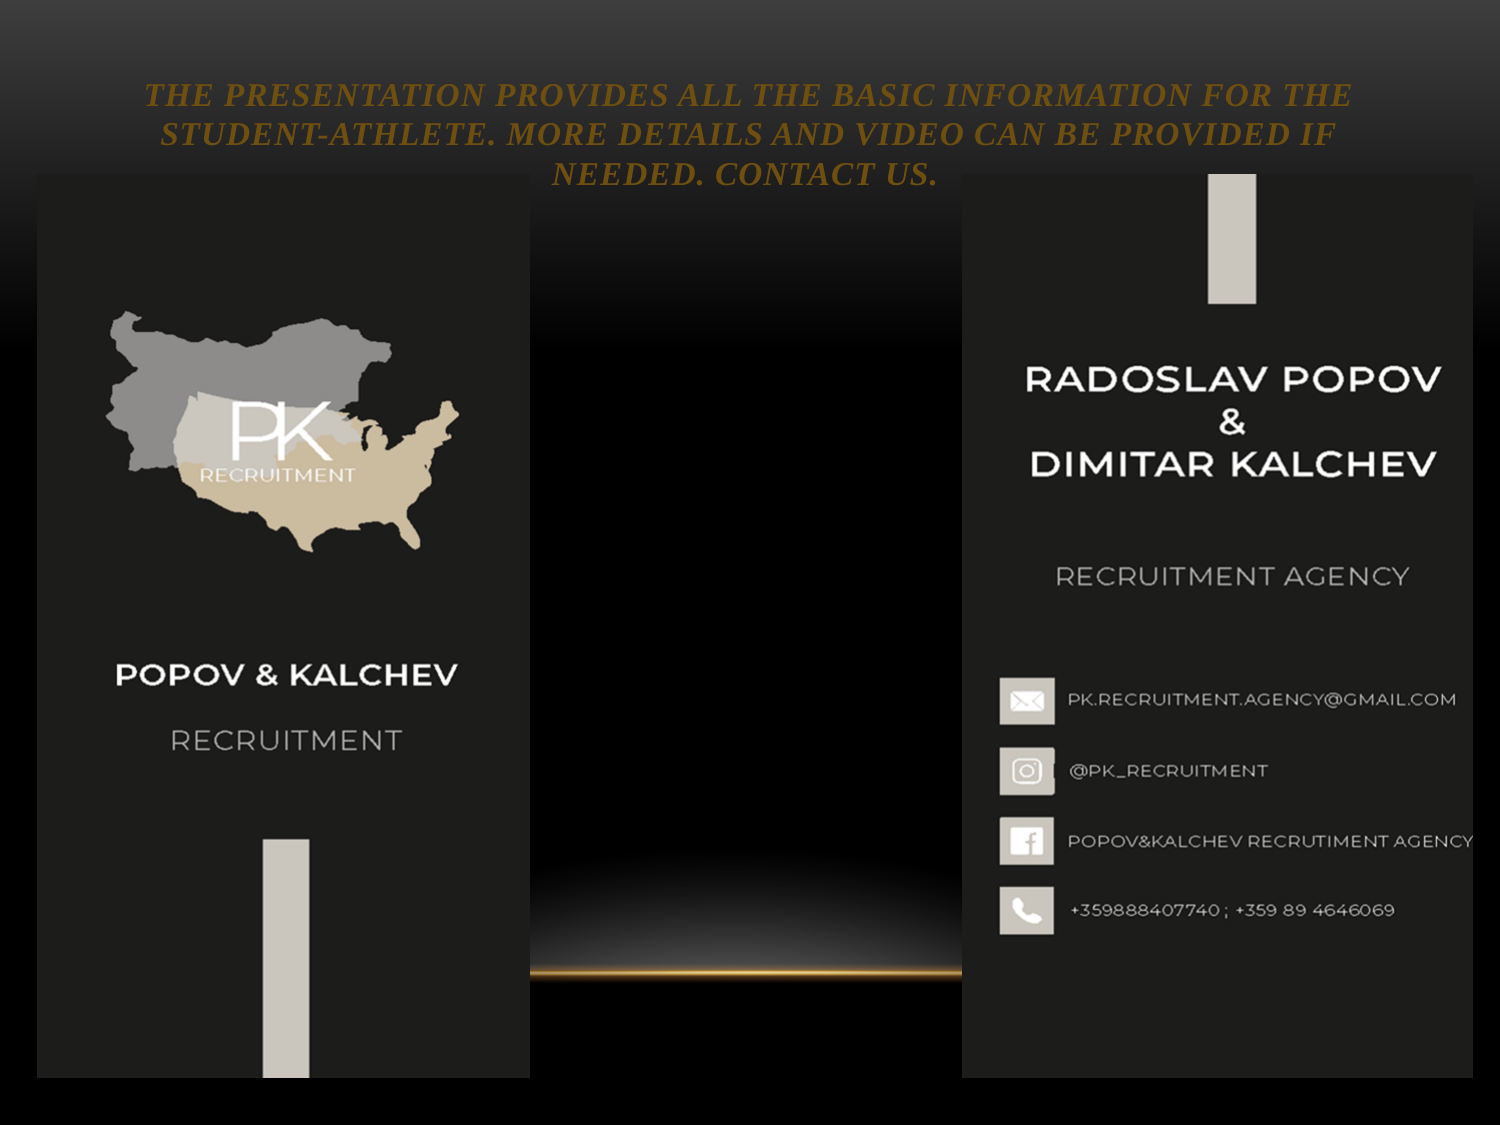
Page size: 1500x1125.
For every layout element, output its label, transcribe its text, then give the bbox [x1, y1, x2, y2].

title The presentation provides all the basic information for the student-athlete. More details and video can be provided if needed. Contact us. [99, 45, 1400, 200]
picture [0, 0, 1500, 1125]
